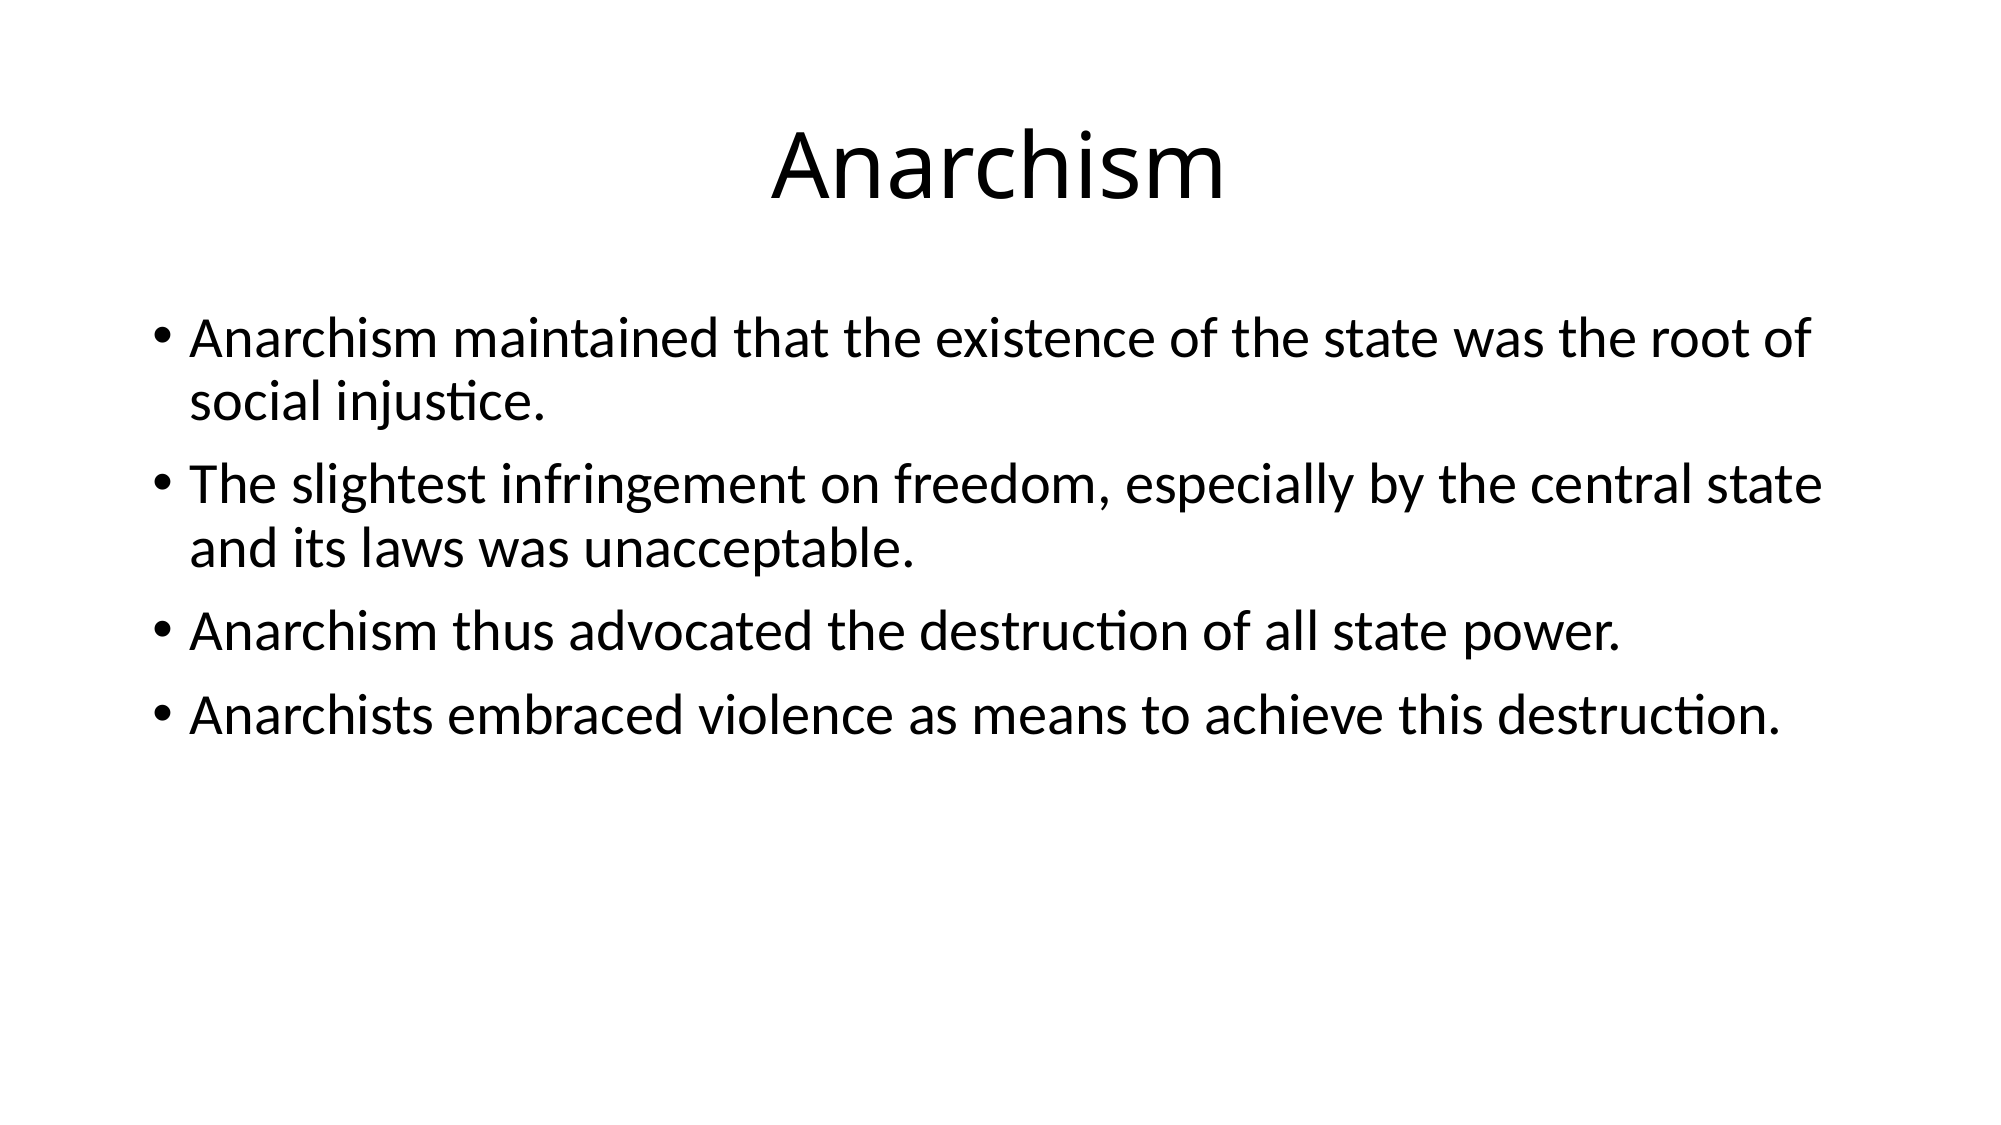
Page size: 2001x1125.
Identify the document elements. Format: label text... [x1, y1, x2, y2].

title Anarchism [137, 59, 1863, 278]
list Anarchism maintained that the existence of the state was the root of social injustice. The slightest infringement on freedom, especially by the central state and its laws was unacceptable. Anarchism thus advocated the destruction of all state power. Anarchists embraced violence as means to achieve this destruction. [137, 299, 1863, 1014]
